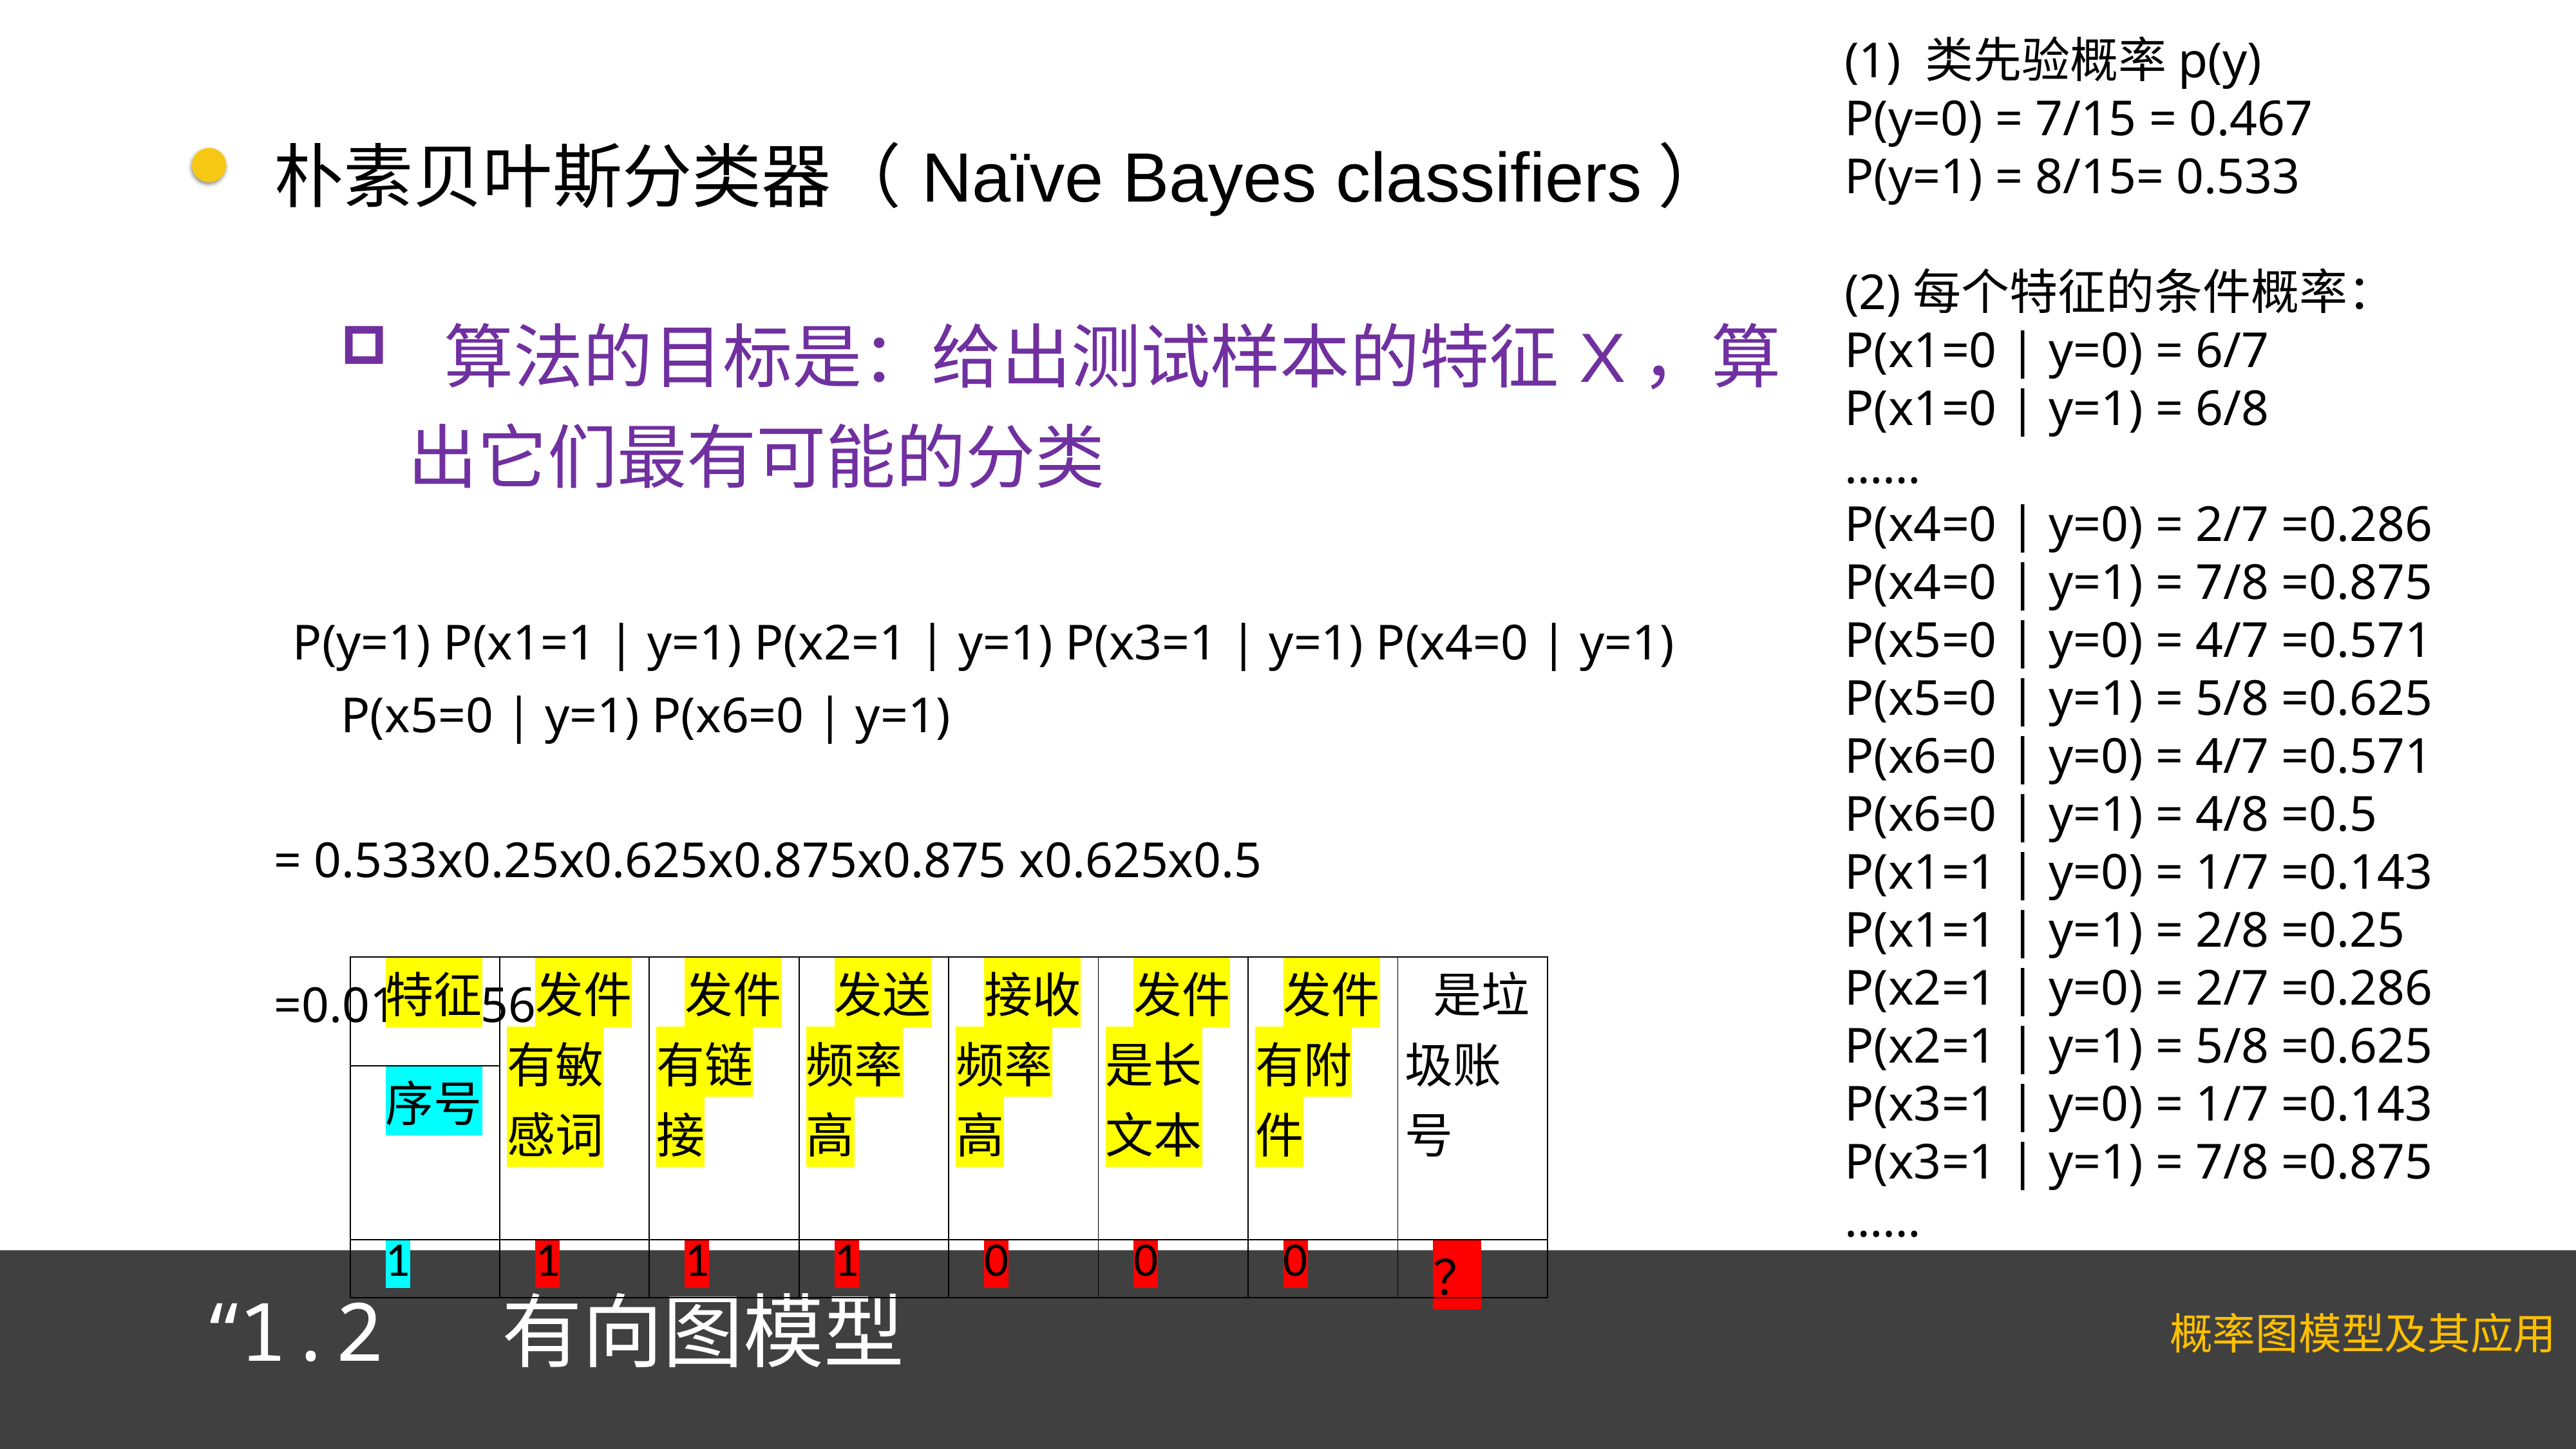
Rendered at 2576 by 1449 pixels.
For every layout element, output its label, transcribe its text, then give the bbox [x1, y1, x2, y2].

table_header 发送频率高 [800, 958, 948, 1239]
table_header 是垃圾账号 [1398, 958, 1547, 1239]
table_cell 0 [949, 1240, 1098, 1297]
table_header 接收频率高 [949, 958, 1098, 1239]
table_cell 1 [650, 1240, 799, 1297]
table_header 发件有链接 [650, 958, 799, 1239]
table_cell 0 [1249, 1240, 1397, 1297]
table_header 特征 [351, 958, 499, 1065]
table_cell ？ [1398, 1240, 1547, 1297]
table_header 发件有敏感词 [500, 958, 649, 1239]
text_box [192, 147, 227, 183]
text_box (1) 类先验概率p(y) P(y=0) = 7/15 = 0.467 P(y=1) = 8/15= 0.533 (2)每个特征的条件概率： P(x1=0 | y=0) = 6/7 P(x1=0 | y=1) = 6/8 …… P(x4=0 | y=0) = 2/7 =0.286 P(x4=0 | y=1) = 7/8 =0.875 P(x5=0 | y=0) = 4/7 =0.571 P(x5=0 | y=1) = 5/8 =0.625 P(x6=0 | y=0) = 4/7 =0.571 P(x6=0 | y=1) = 4/8 =0.5 P(x1=1 | y=0) = 1/7 =0.143 P(x1=1 | y=1) = 2/8 =0.25 P(x2=1 | y=0) = 2/7 =0.286 P(x2=1 | y=1) = 5/8 =0.625 P(x3=1 | y=0) = 1/7 =0.143 P(x3=1 | y=1) = 7/8 =0.875 …… [1839, 24, 2439, 1252]
table_header 发件有附件 [1249, 958, 1397, 1239]
table_header 发件是长文本 [1099, 958, 1247, 1239]
list 朴素贝叶斯分类器（Naïve Bayes classifiers） 算法的目标是：给出测试样本的特征X，算出它们最有可能的分类 P(y=1) P(x1=1 | y=1) P(x2=1 | y=1) P(x3=1 | y=1) P(x4=0 | y=1) P(x5=0 | y=1) P(x6=0 | y=1) = 0.533x0.25x0.625x0.875x0.875 x0.625x0.5 =0.01992569 [268, 115, 1821, 1235]
table_cell 1 [800, 1240, 948, 1297]
table_cell 1 [351, 1240, 499, 1297]
table_cell 序号 [351, 1066, 499, 1239]
table_cell 1 [500, 1240, 649, 1297]
table_cell 0 [1099, 1240, 1247, 1297]
title “1.2 有向图模型 [204, 1194, 1392, 1449]
